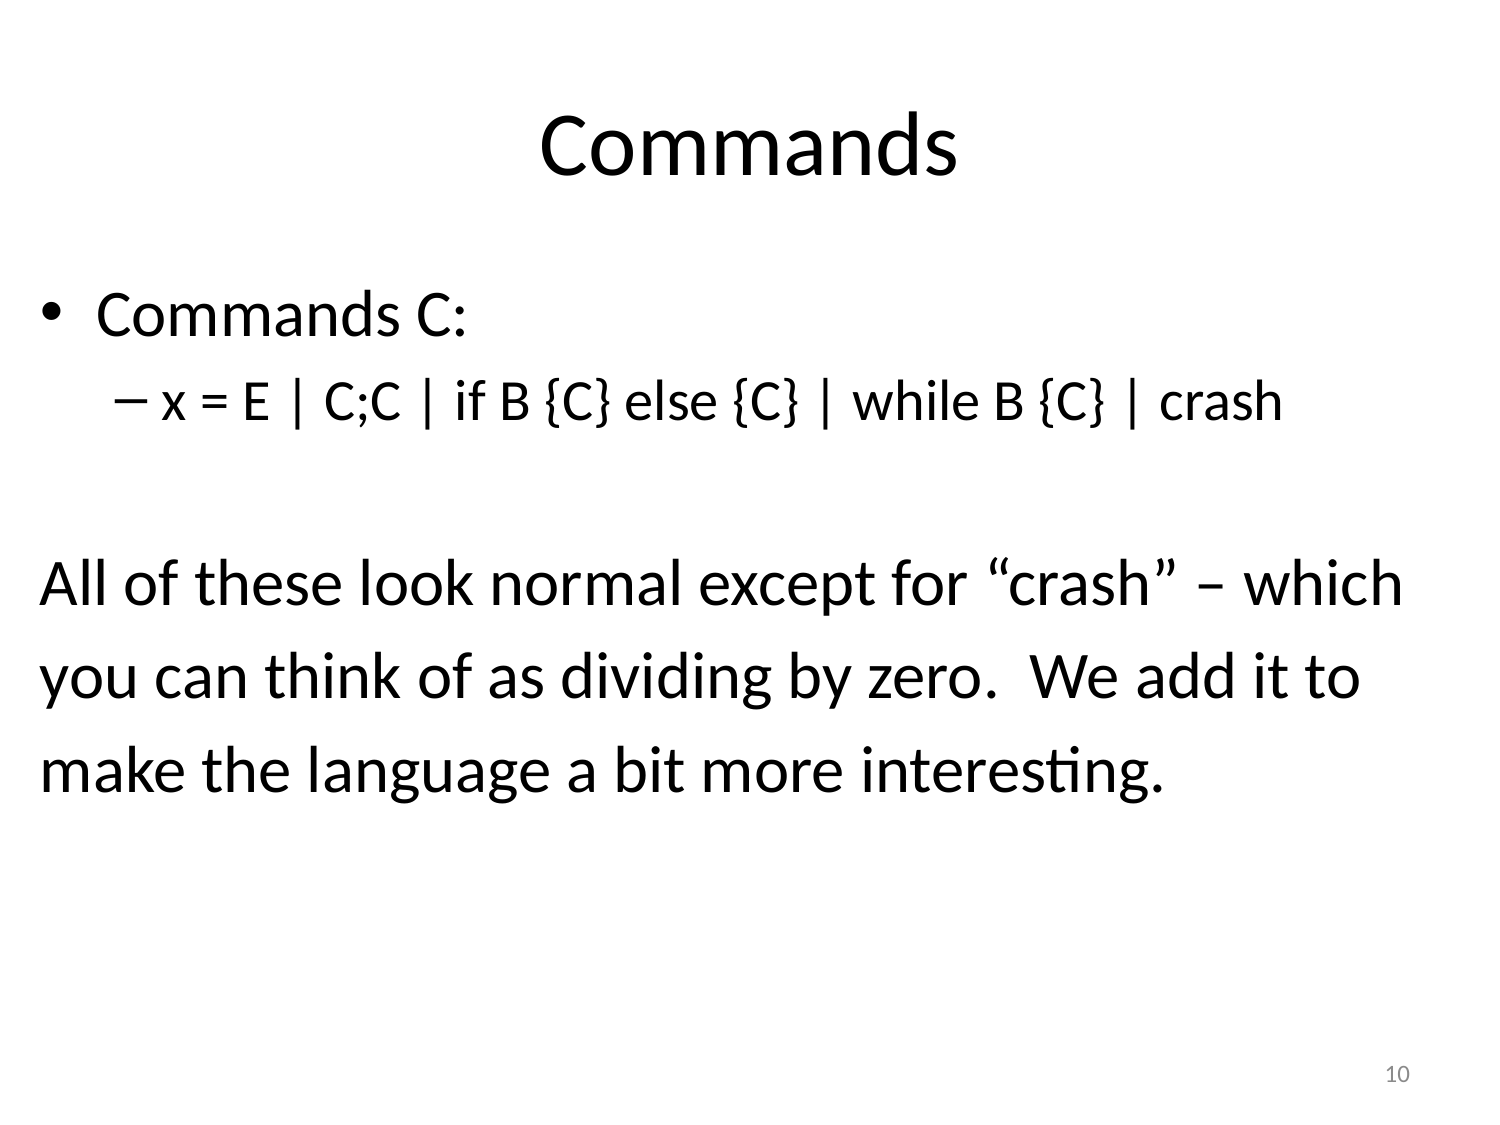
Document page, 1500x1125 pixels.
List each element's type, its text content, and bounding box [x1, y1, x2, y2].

title Commands [75, 45, 1425, 233]
slide_number 10 [1074, 1042, 1425, 1103]
list Commands C: x = E | C;C | if B {C} else {C} | while B {C} | crash All of these look normal except for “crash” – which you can think of as dividing by zero. We add it to make the language a bit more interesting. [24, 262, 1475, 1005]
